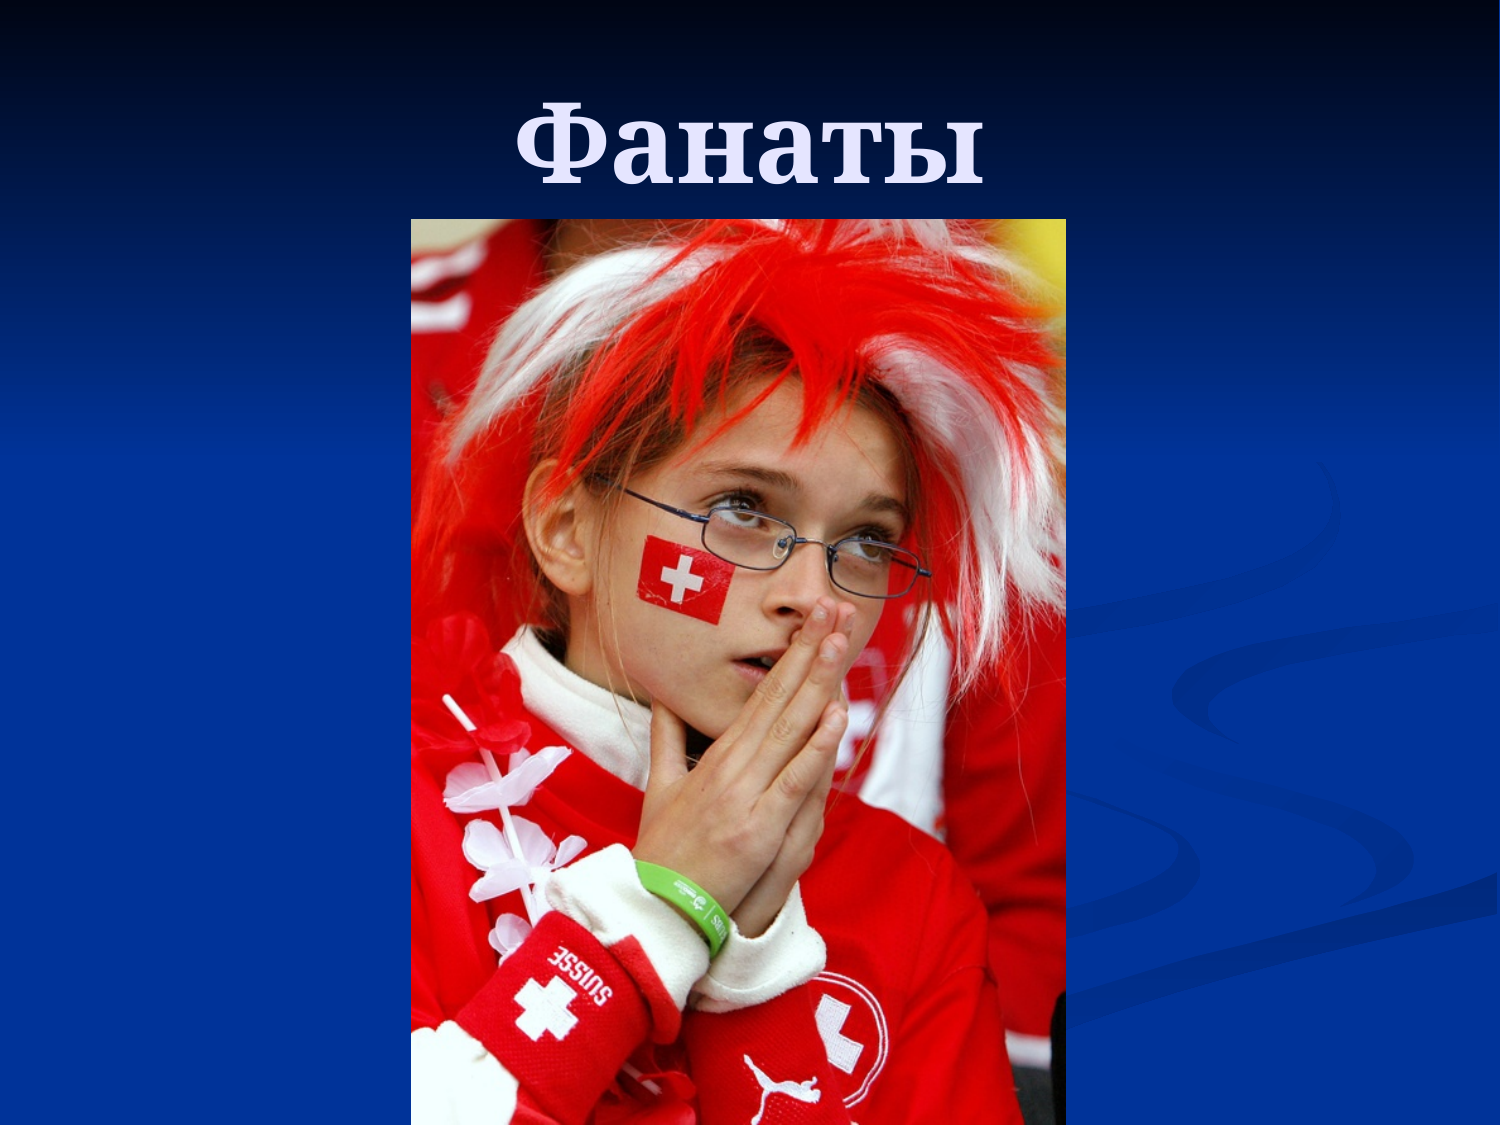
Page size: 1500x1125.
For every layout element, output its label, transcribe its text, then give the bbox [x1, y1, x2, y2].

title Фанаты [74, 44, 1426, 233]
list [410, 219, 1066, 1125]
